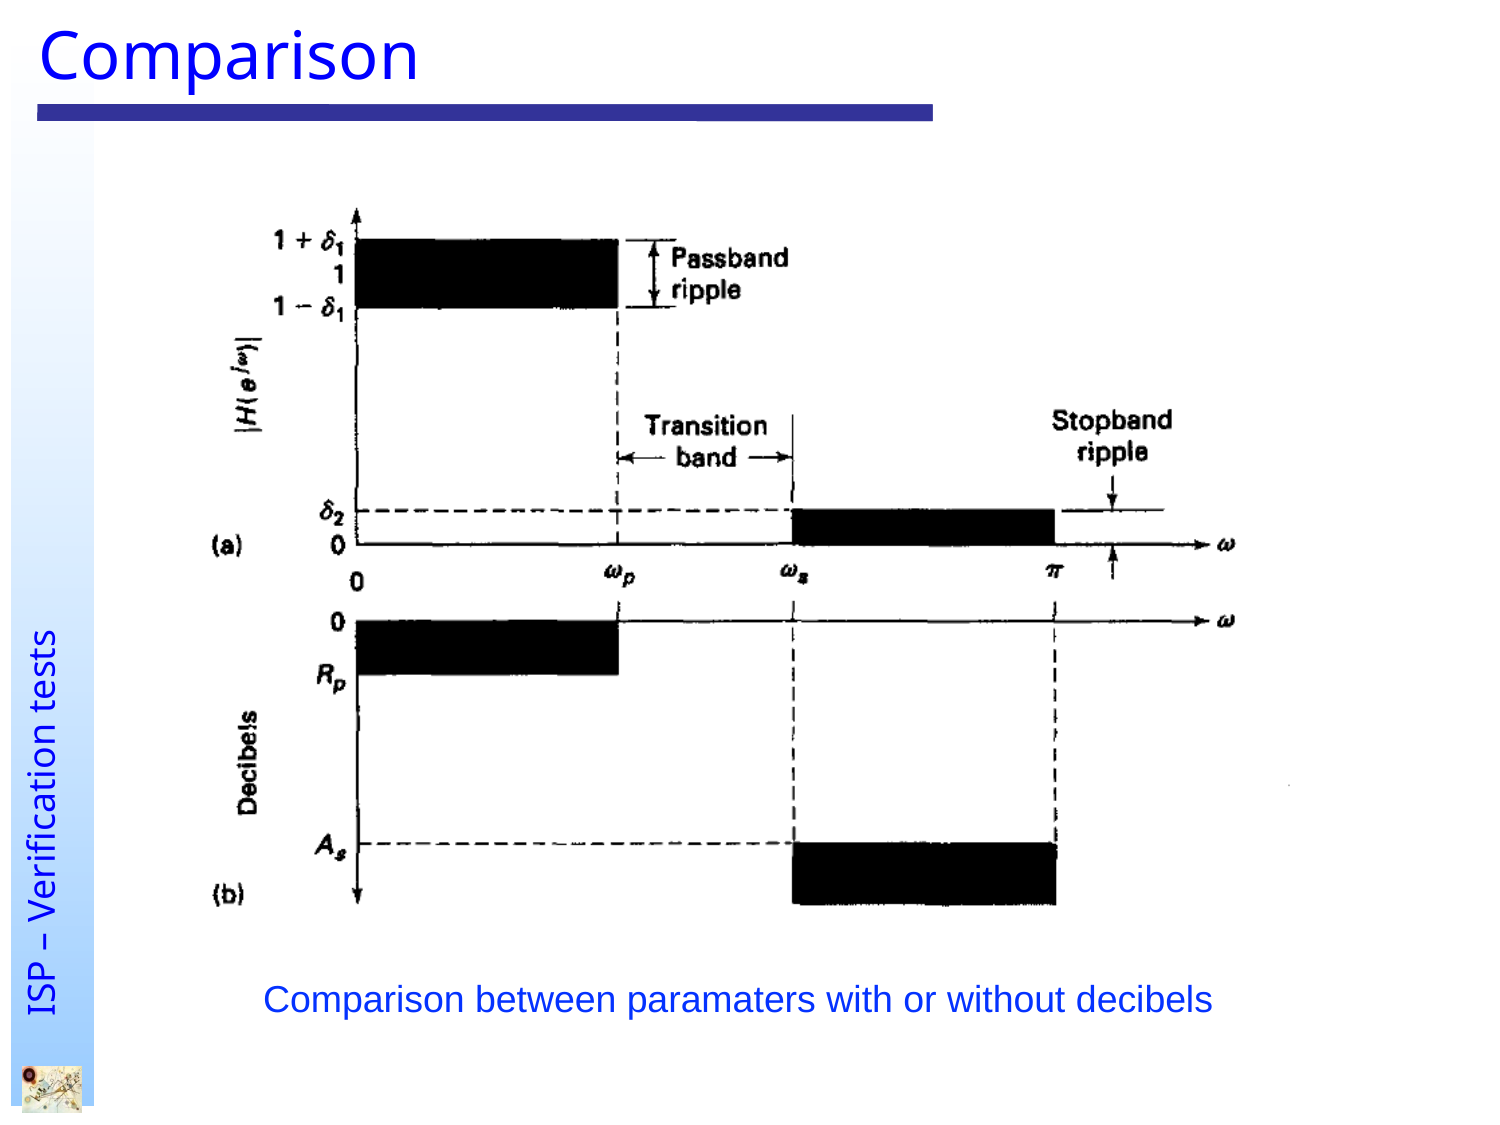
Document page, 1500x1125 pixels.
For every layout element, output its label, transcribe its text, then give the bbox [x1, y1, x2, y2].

picture [170, 195, 1317, 926]
picture [22, 1066, 82, 1113]
text_box Comparison between paramaters with or without decibels [248, 967, 1229, 1073]
title Comparison [23, 4, 1414, 101]
